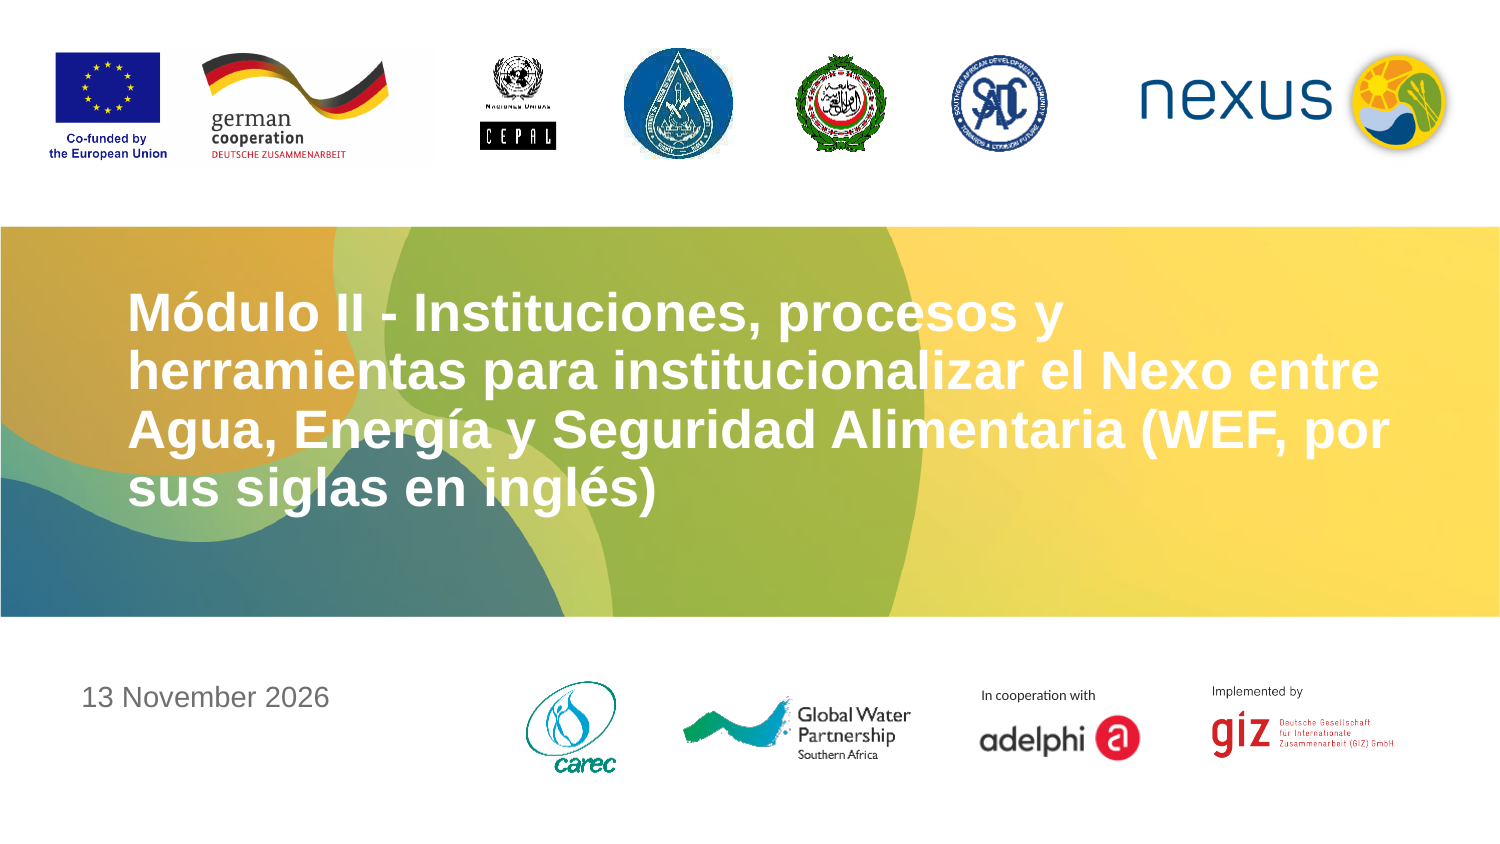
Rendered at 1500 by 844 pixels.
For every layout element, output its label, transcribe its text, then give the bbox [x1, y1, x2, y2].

picture [49, 46, 434, 166]
picture [941, 48, 1058, 159]
picture [1212, 686, 1393, 758]
picture [620, 48, 737, 159]
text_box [964, 678, 1156, 777]
picture [780, 48, 897, 158]
picture [460, 48, 576, 158]
picture [1135, 37, 1470, 168]
picture [513, 675, 629, 780]
picture [682, 676, 911, 779]
picture [0, 226, 1500, 617]
title Módulo II - Instituciones, procesos y herramientas para institucionalizar el Nexo entre Agua, Energía y Seguridad Alimentaria (WEF, por sus siglas en inglés) [112, 275, 1420, 528]
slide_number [66, 676, 378, 716]
